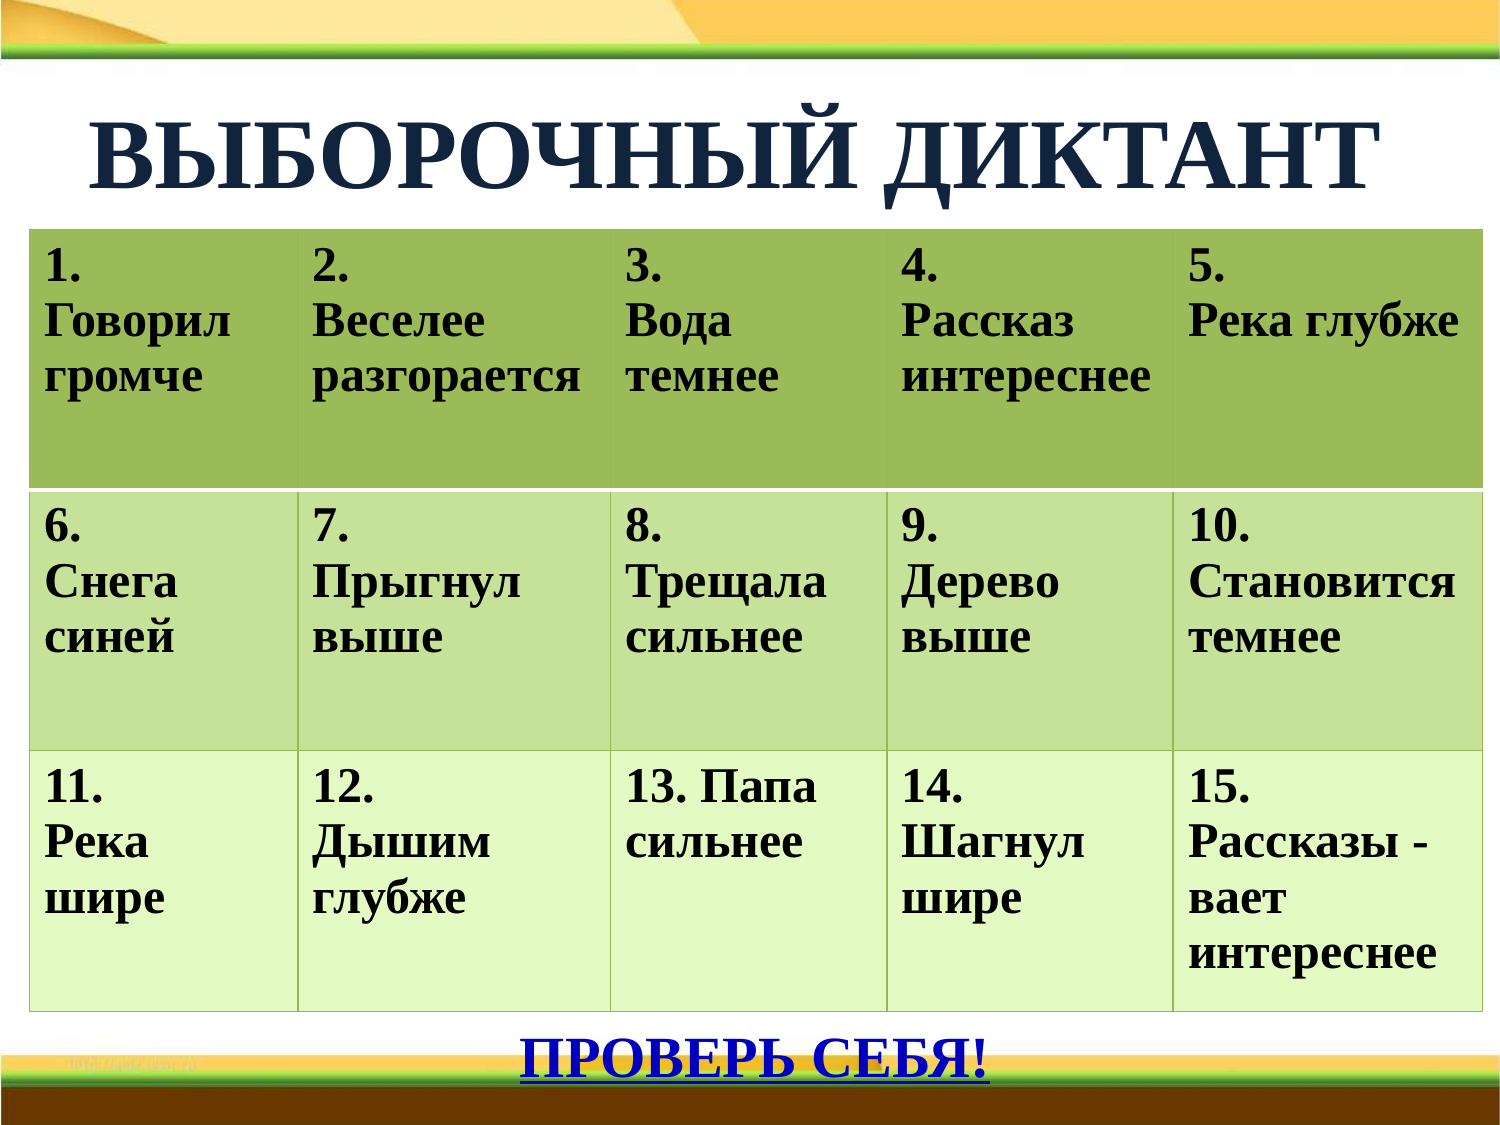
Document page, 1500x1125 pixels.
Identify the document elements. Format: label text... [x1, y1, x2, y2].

table_cell 7. Прыгнул выше [299, 492, 610, 750]
table_cell 13. Папа сильнее [611, 751, 886, 1011]
table_cell 12. Дышим глубже [299, 751, 610, 1011]
picture [0, 0, 1500, 1125]
title ВЫБОРОЧНЫЙ ДИКТАНТ [0, 54, 1471, 243]
table_cell 15. Рассказы - вает интереснее [1174, 751, 1482, 1011]
table_header 4. Рассказ интереснее [888, 230, 1172, 488]
table_header 5. Река глубже [1174, 230, 1482, 488]
table_cell 6. Снега синей [30, 492, 297, 750]
text_box ПРОВЕРЬ СЕБЯ! [505, 1011, 1006, 1097]
table_header 2. Веселее разгорается [299, 230, 610, 488]
table_cell 9. Дерево выше [888, 492, 1172, 750]
table_header 3. Вода темнее [611, 230, 886, 488]
table_cell 14. Шагнул шире [888, 751, 1172, 1011]
table_cell 11. Река шире [30, 751, 297, 1011]
table_cell 10. Становится темнее [1174, 492, 1482, 750]
table_header 1. Говорил громче [30, 230, 297, 488]
table_cell 8. Трещала сильнее [611, 492, 886, 750]
